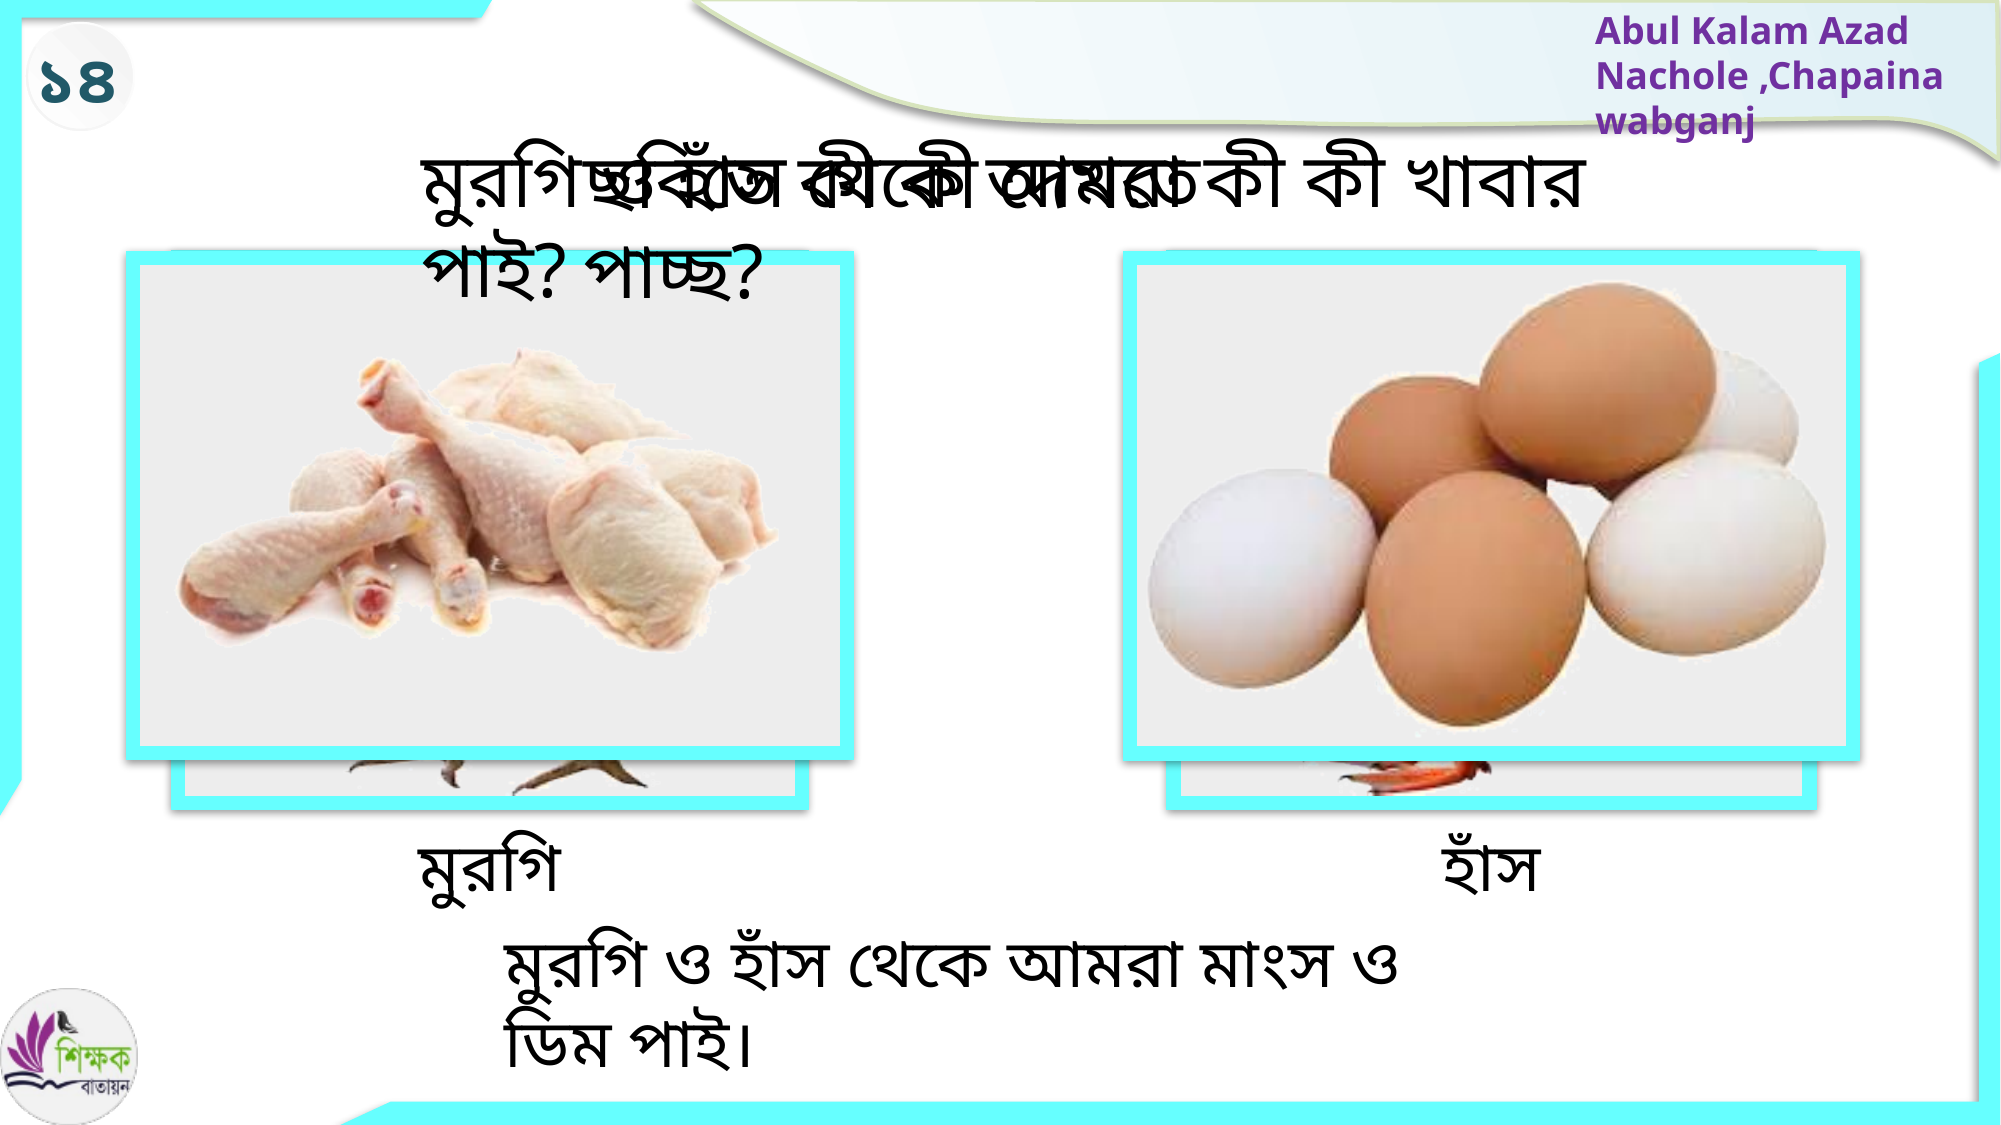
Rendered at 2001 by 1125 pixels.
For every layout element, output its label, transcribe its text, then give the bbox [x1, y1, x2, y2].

picture [1136, 264, 1846, 796]
picture [0, 988, 138, 1125]
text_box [25, 21, 136, 132]
text_box মুরগি ও হাঁস থেকে আমরা মাংস ও ডিম পাই। [490, 913, 1500, 1088]
text_box মুরগি [372, 817, 608, 913]
picture [140, 264, 840, 796]
text_box মুরগি ও হাঁস থেকে আমরা কী কী খাবার পাই? [406, 125, 1754, 320]
text_box হাঁস [1373, 817, 1609, 913]
